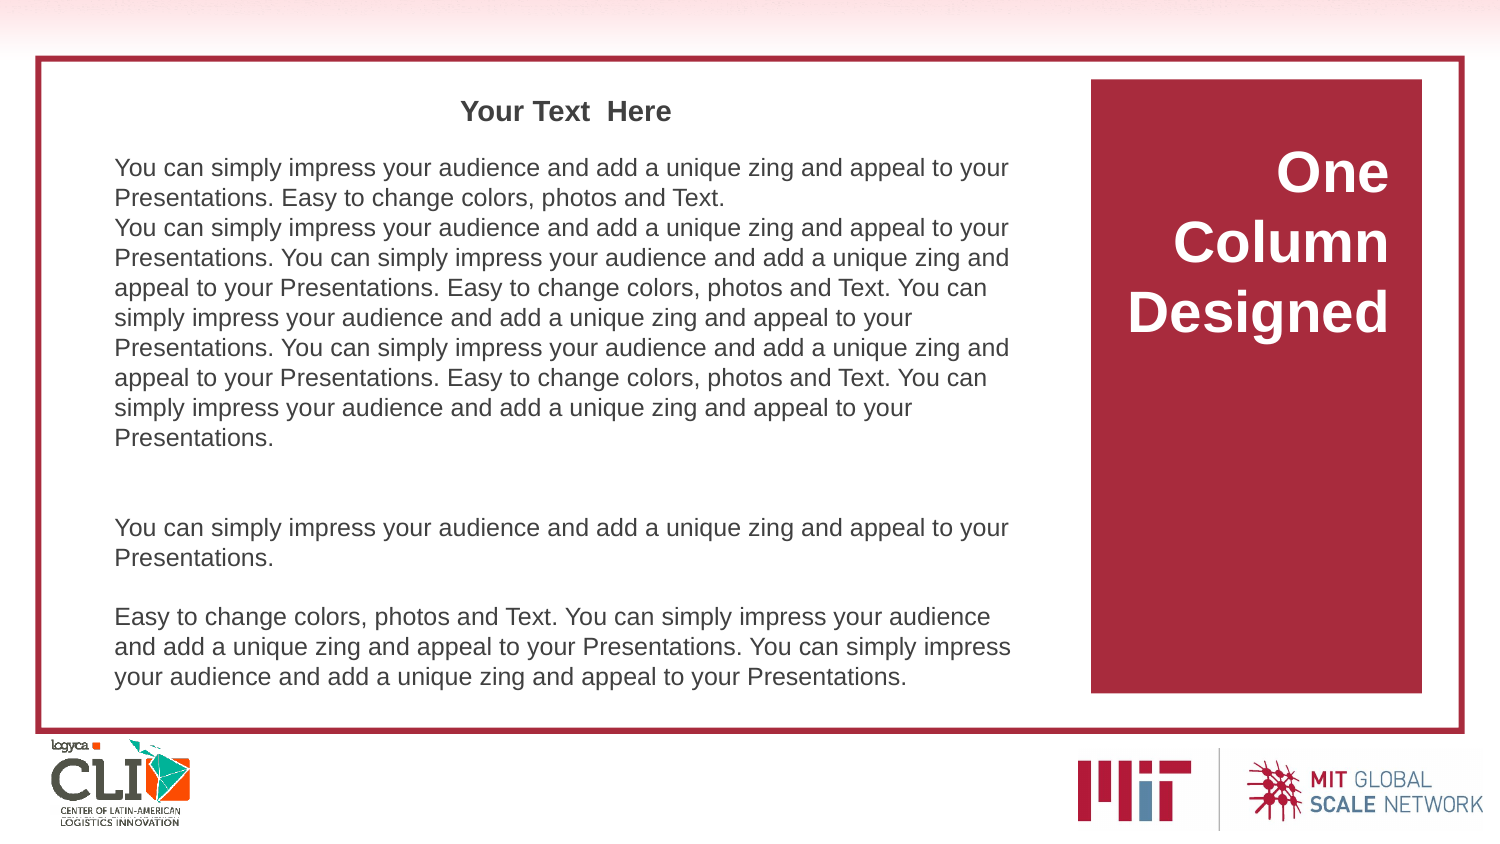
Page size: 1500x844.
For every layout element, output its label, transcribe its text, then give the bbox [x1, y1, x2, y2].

picture [41, 736, 197, 815]
text_box [1089, 77, 1424, 696]
picture [1078, 748, 1483, 831]
picture [50, 817, 187, 836]
text_box [33, 54, 1467, 736]
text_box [99, 84, 1033, 706]
text_box One Column Designed [1109, 126, 1405, 363]
